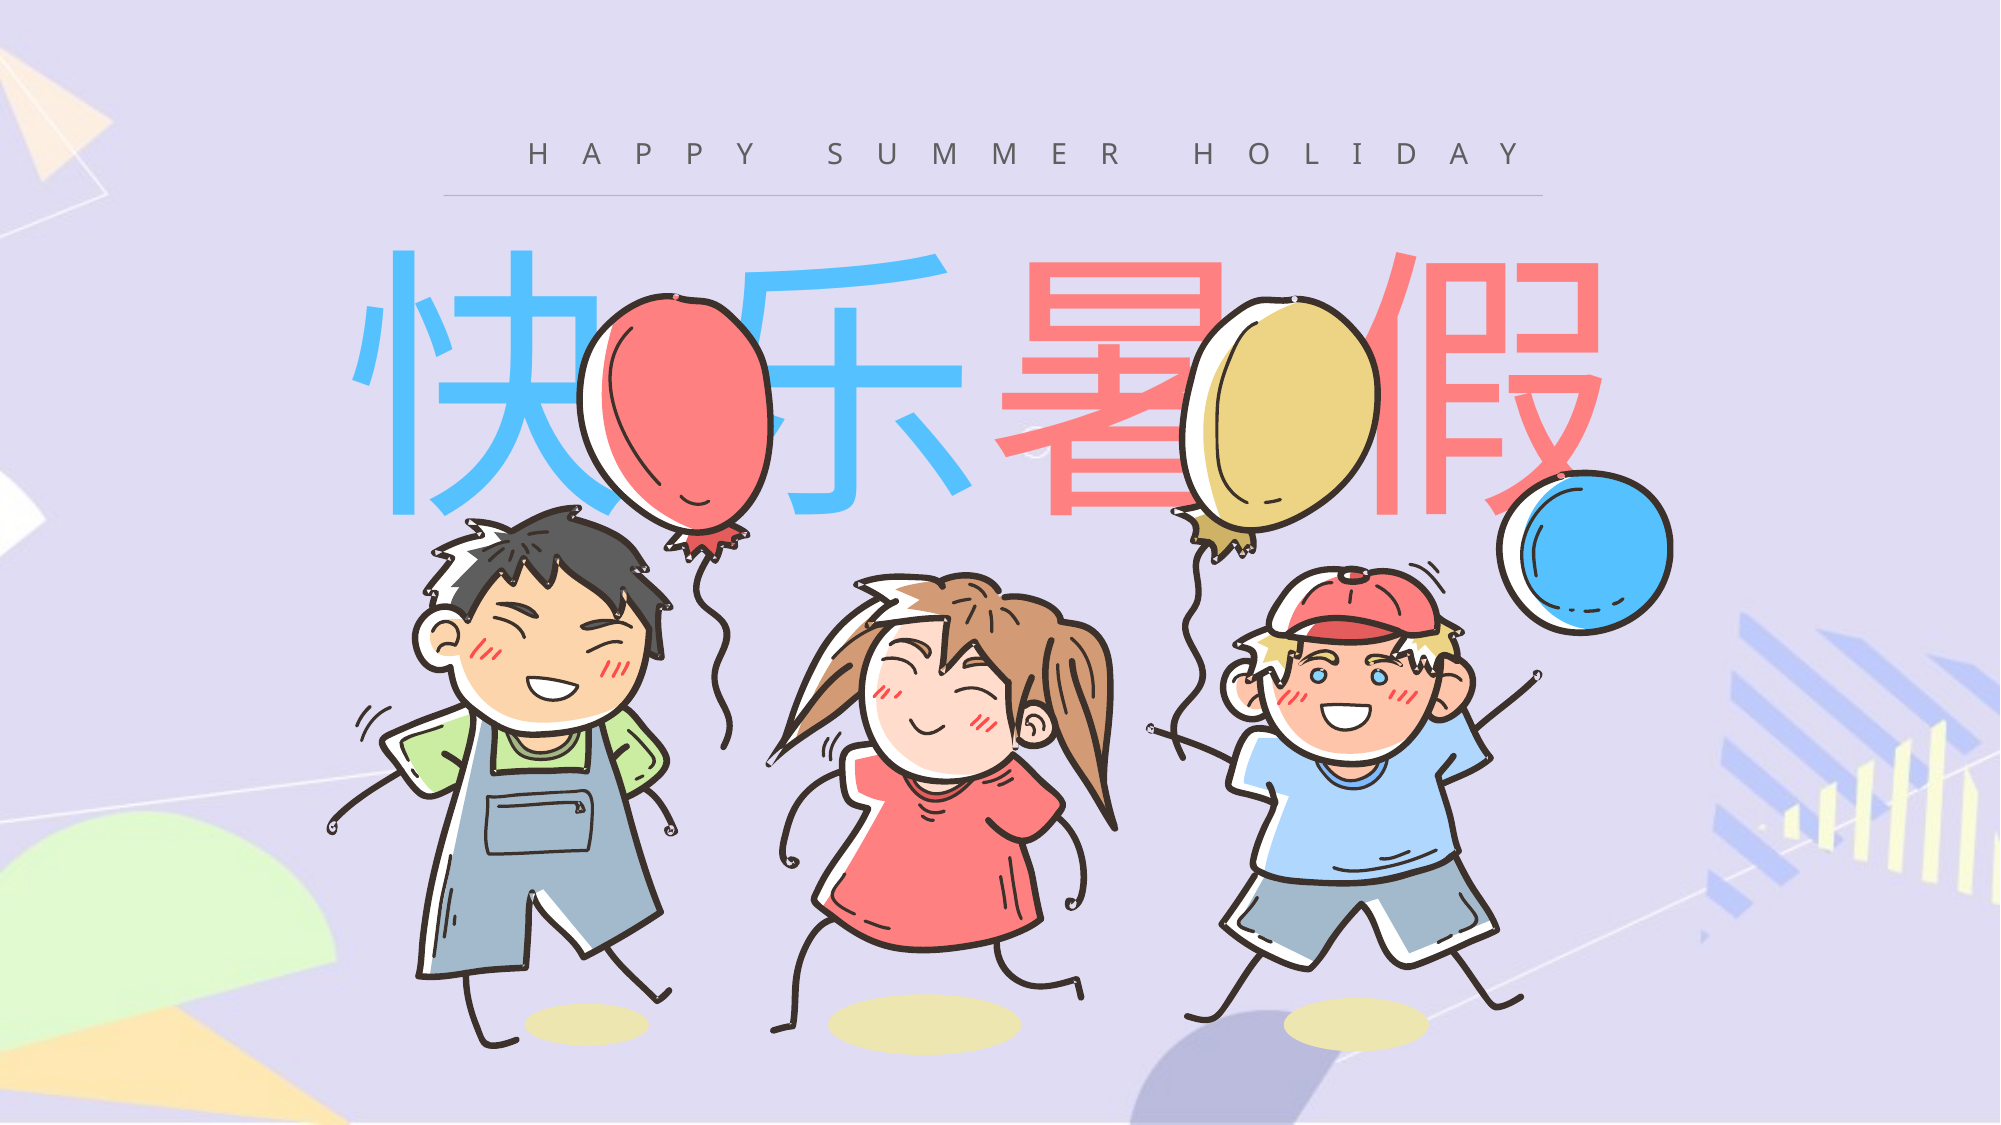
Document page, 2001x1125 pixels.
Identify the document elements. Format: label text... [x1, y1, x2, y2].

picture [326, 293, 1674, 1055]
text_box 快 乐暑 假 [329, 197, 1639, 293]
text_box HAPPY SUMMER HOLIDAY [512, 128, 1532, 179]
